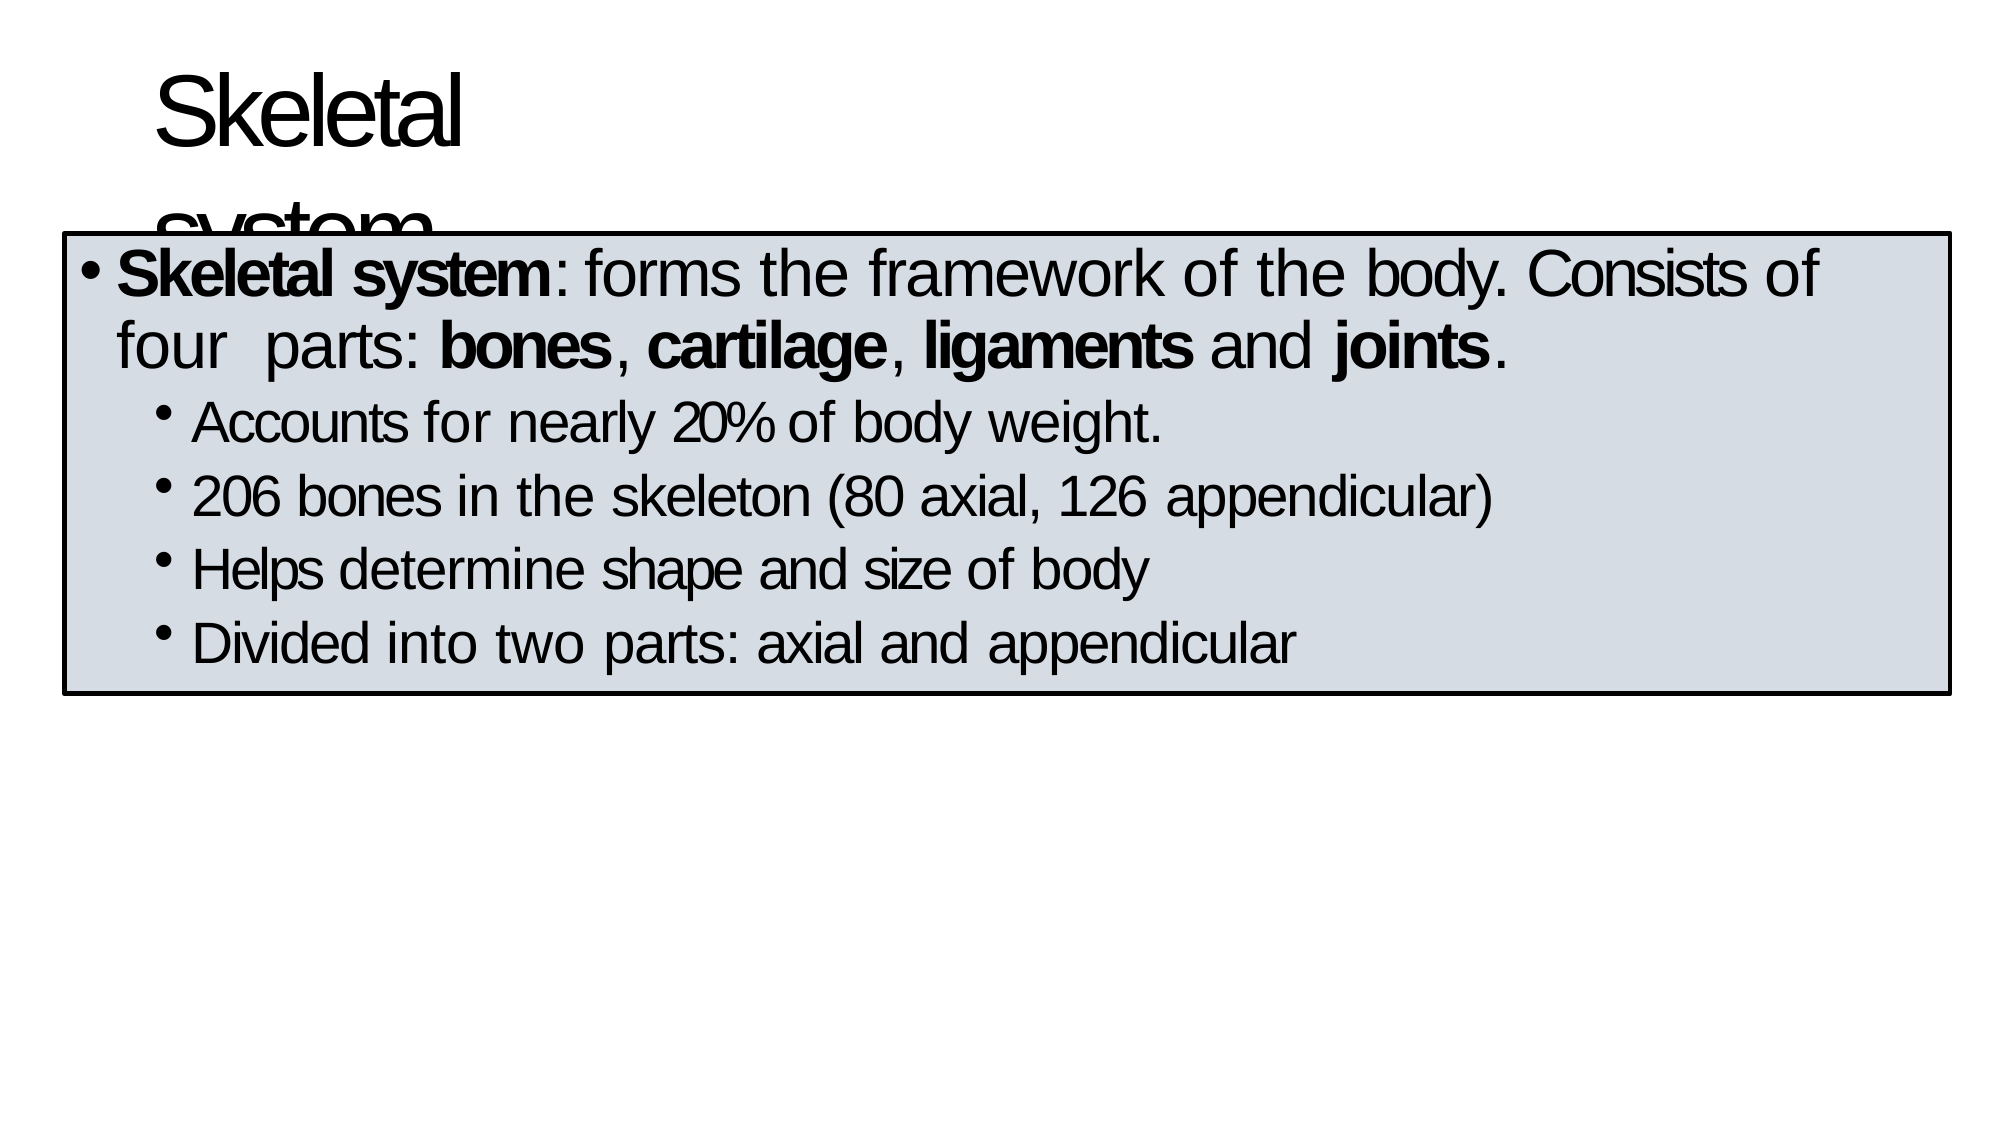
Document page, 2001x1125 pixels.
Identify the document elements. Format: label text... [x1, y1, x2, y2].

text_box [64, 233, 1951, 694]
text_box Skeletal system: forms the framework of the body. Consists of four parts: bones, cartilage, ligaments and joints. Accounts for nearly 20% of body weight. 206 bones in the skeleton (80 axial, 126 appendicular) Helps determine shape and size of body Divided into two parts: axial and appendicular [77, 226, 1924, 675]
title Skeletal system [150, 42, 766, 226]
